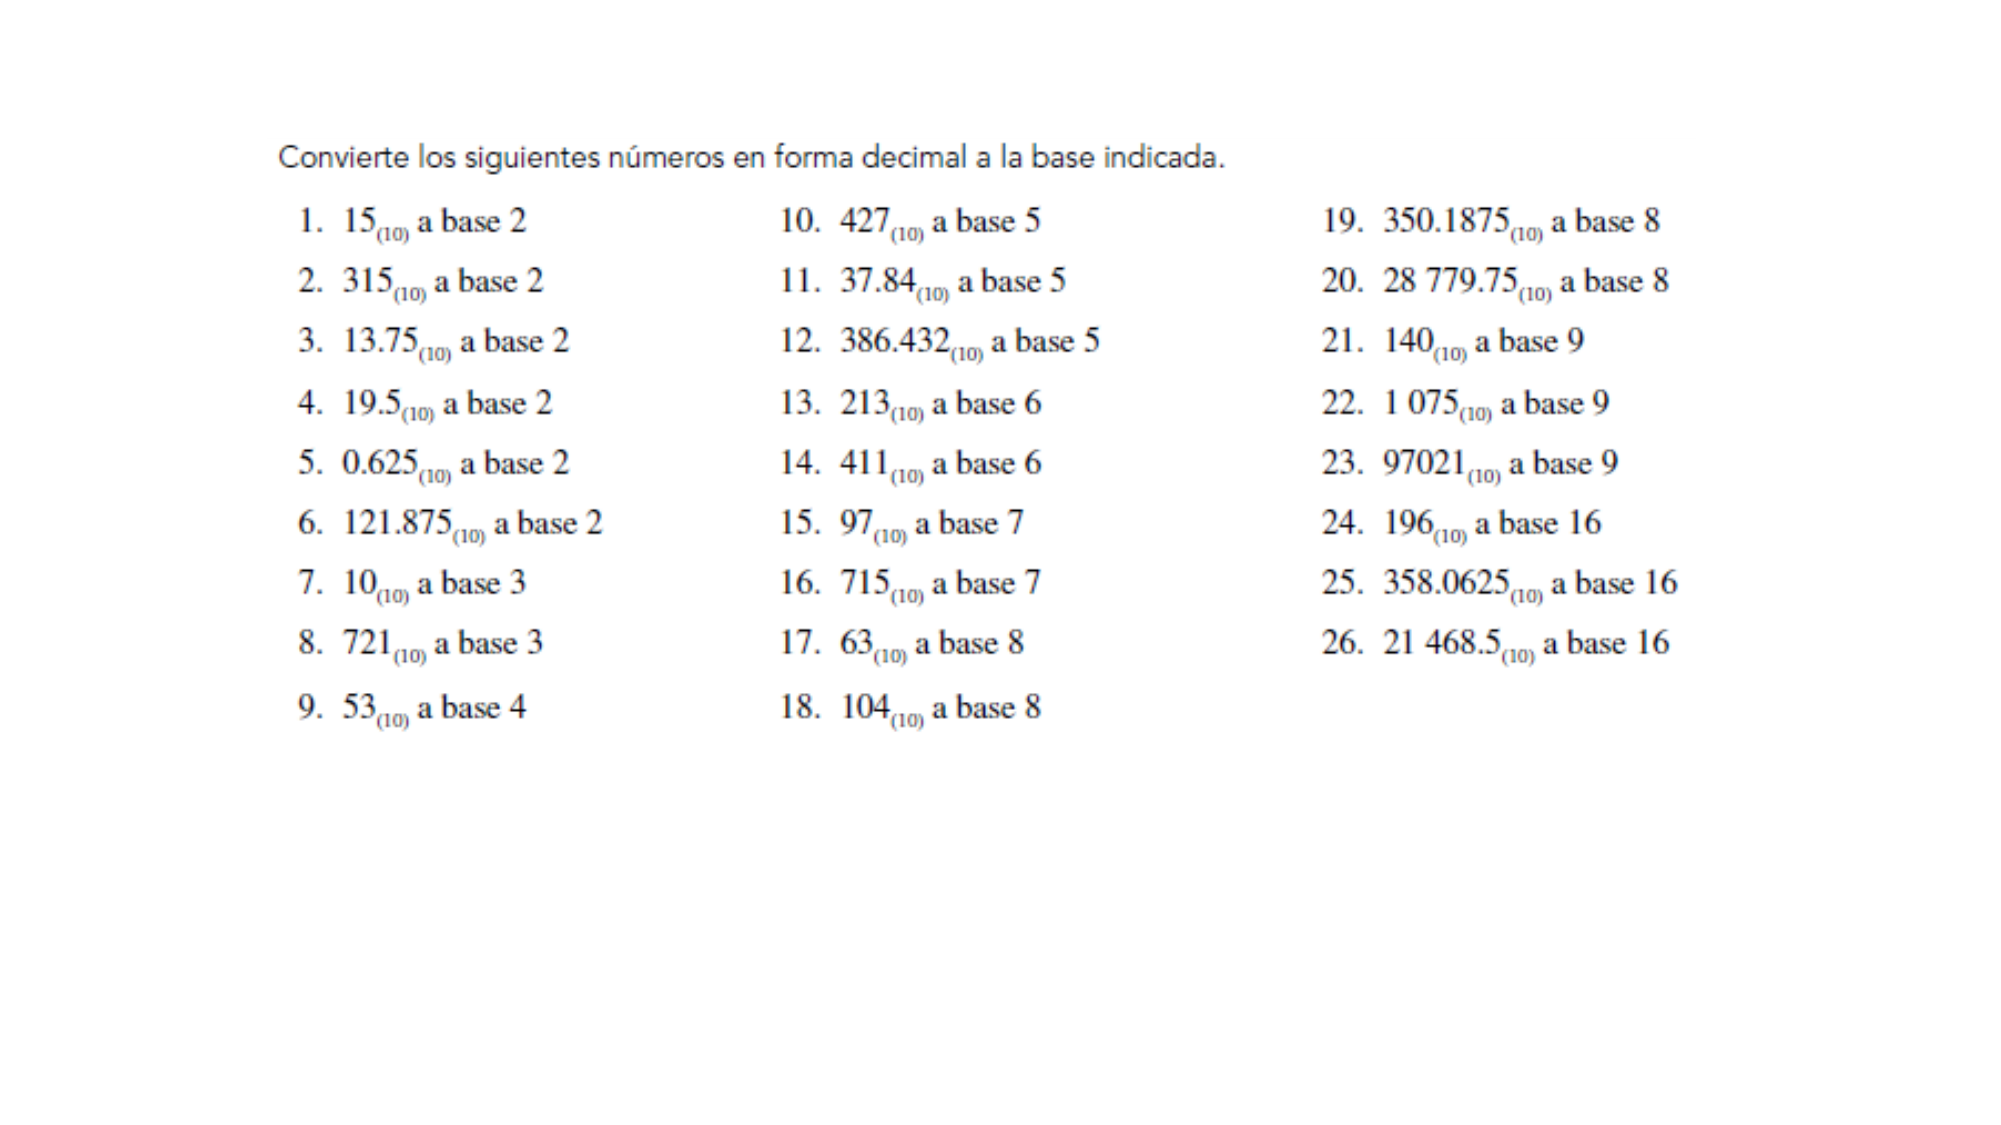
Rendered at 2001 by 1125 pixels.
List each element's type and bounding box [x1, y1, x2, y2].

picture [267, 137, 1696, 752]
